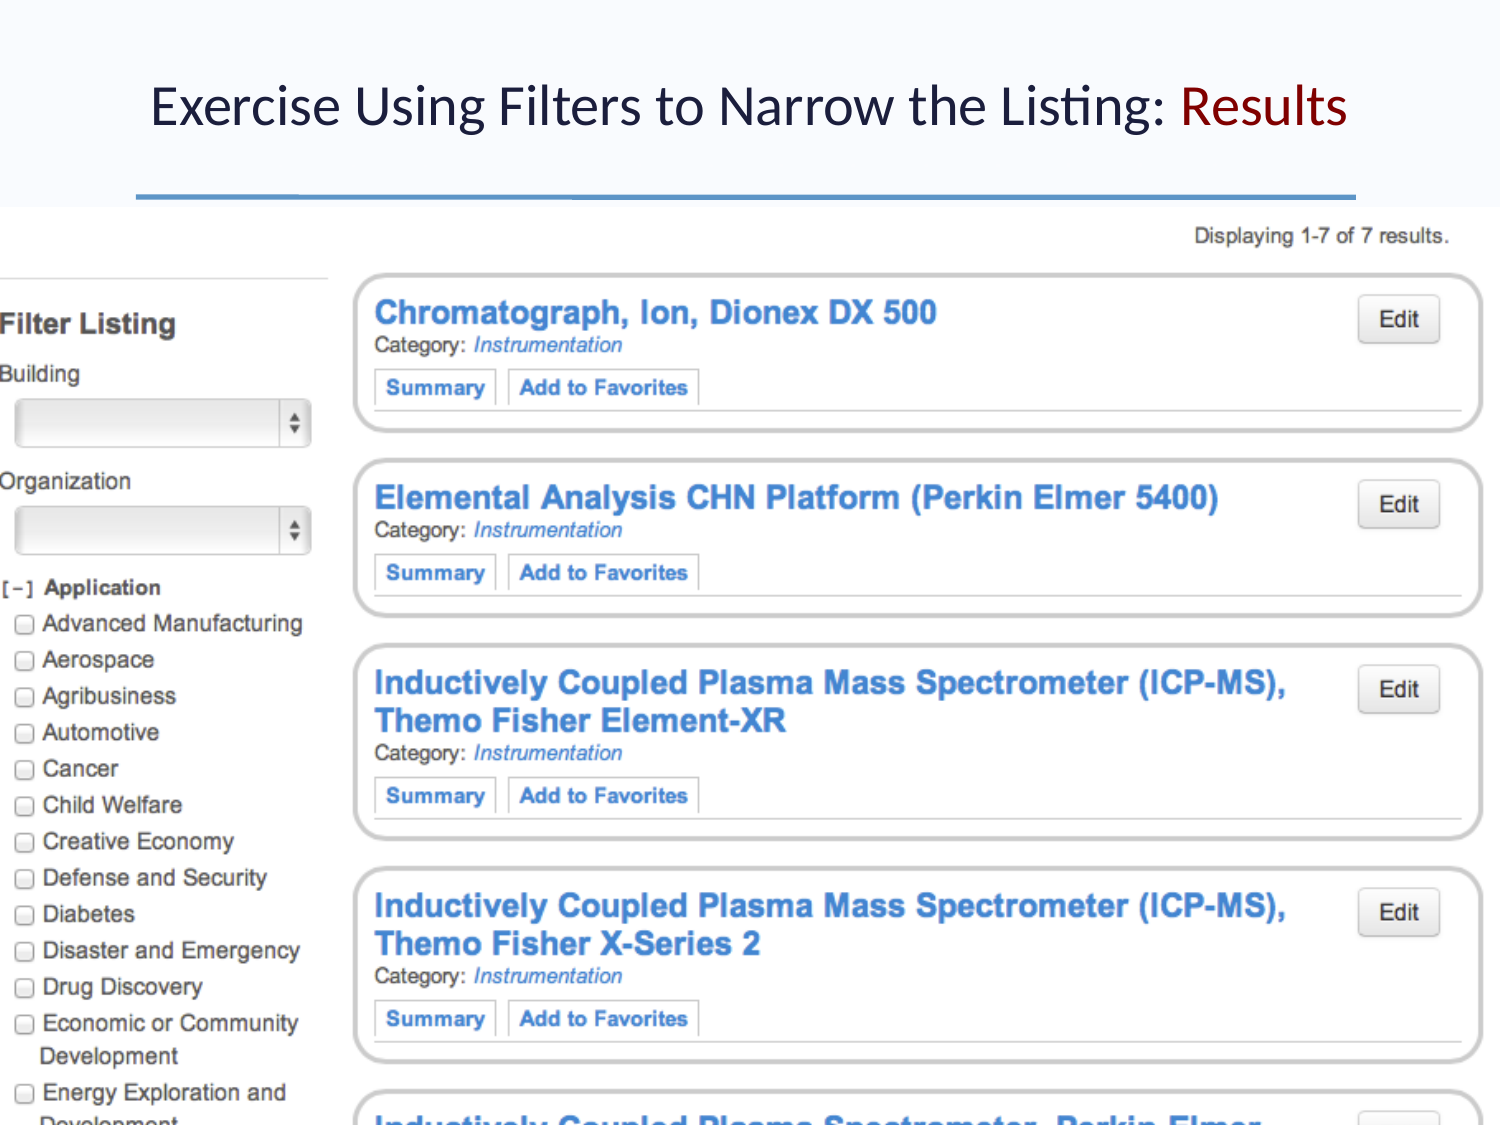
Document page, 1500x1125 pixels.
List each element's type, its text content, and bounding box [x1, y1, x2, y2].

picture [0, 0, 1500, 1125]
title Exercise Using Filters to Narrow the Listing: Results [135, 59, 1392, 157]
